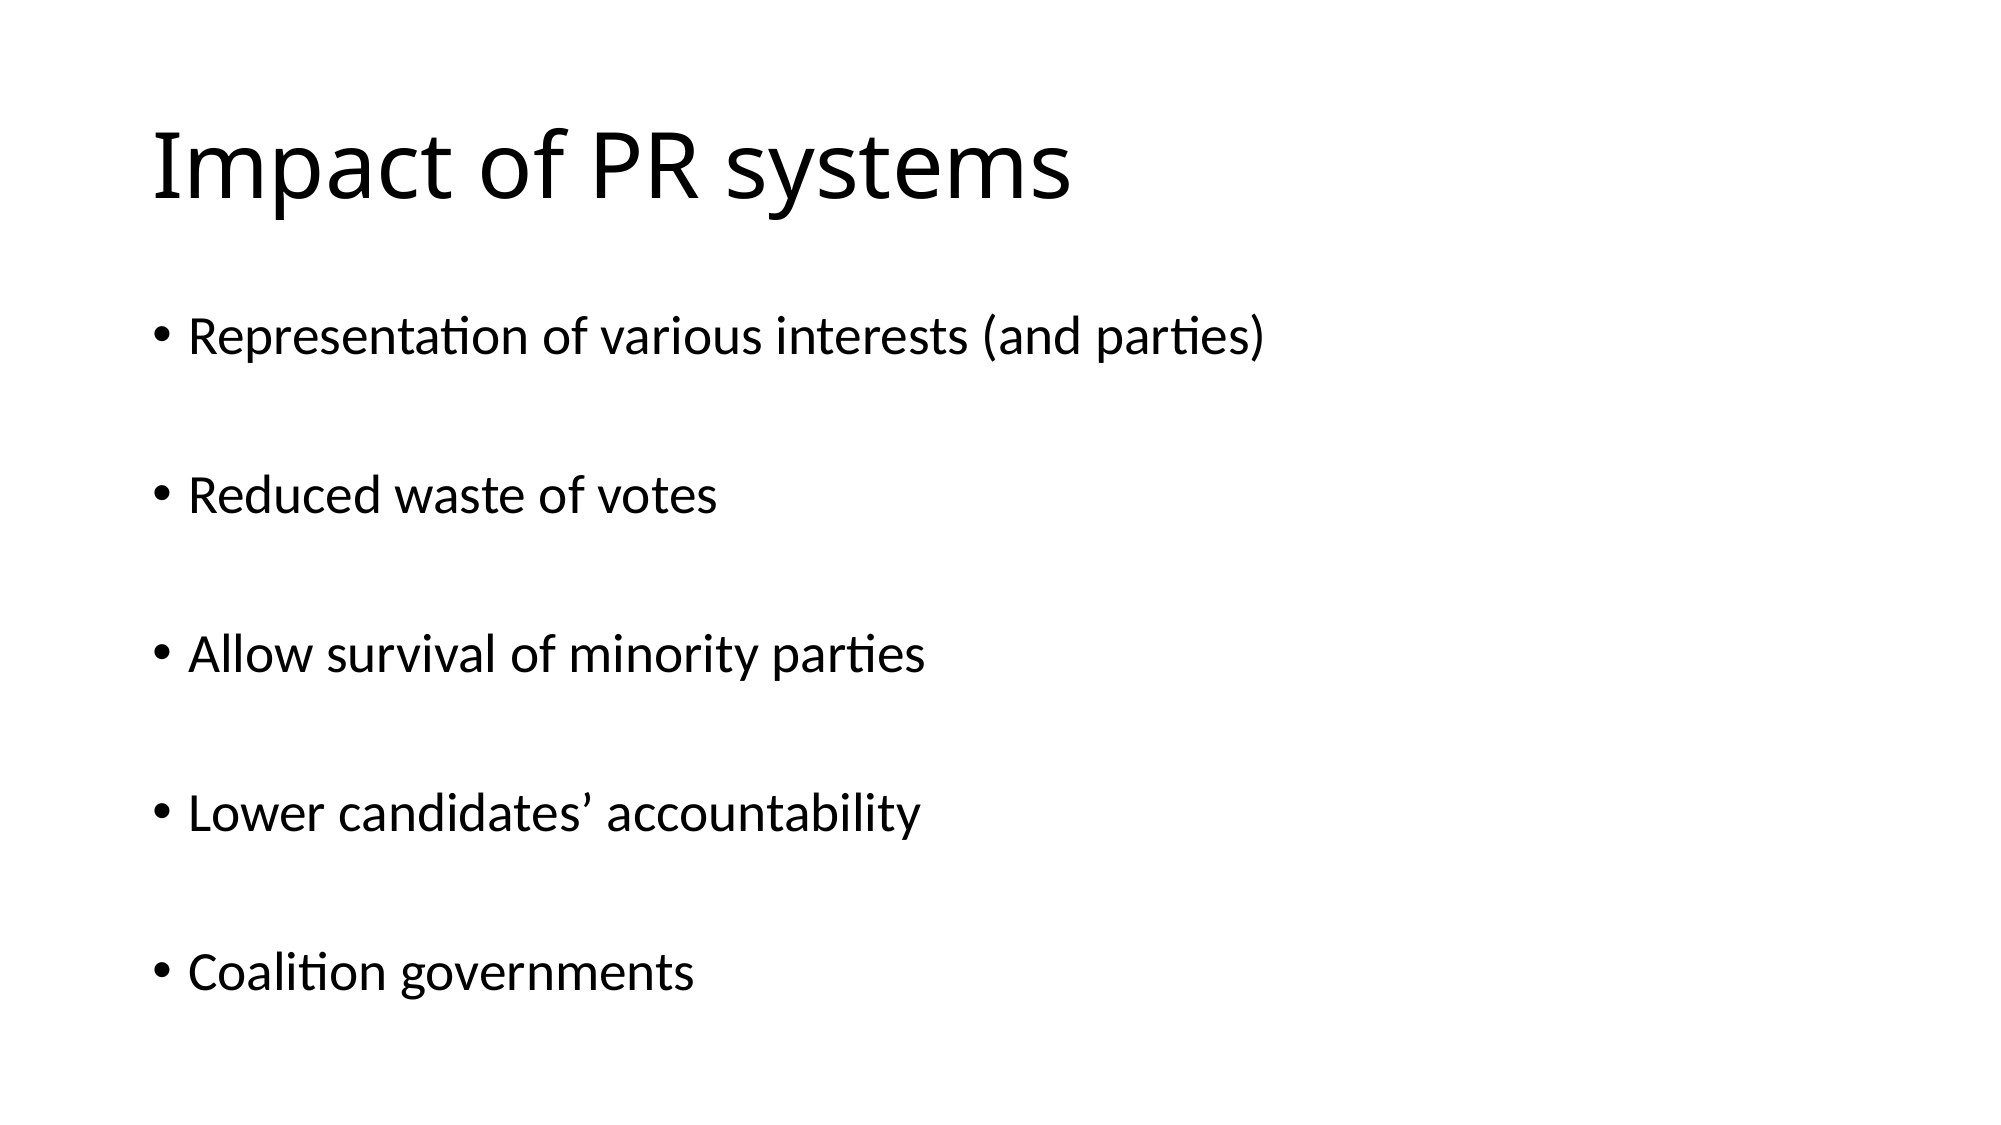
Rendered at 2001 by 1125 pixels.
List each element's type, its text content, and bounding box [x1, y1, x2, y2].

list Representation of various interests (and parties) Reduced waste of votes Allow survival of minority parties Lower candidates’ accountability Coalition governments [137, 299, 1863, 1014]
title Impact of PR systems [137, 59, 1863, 278]
